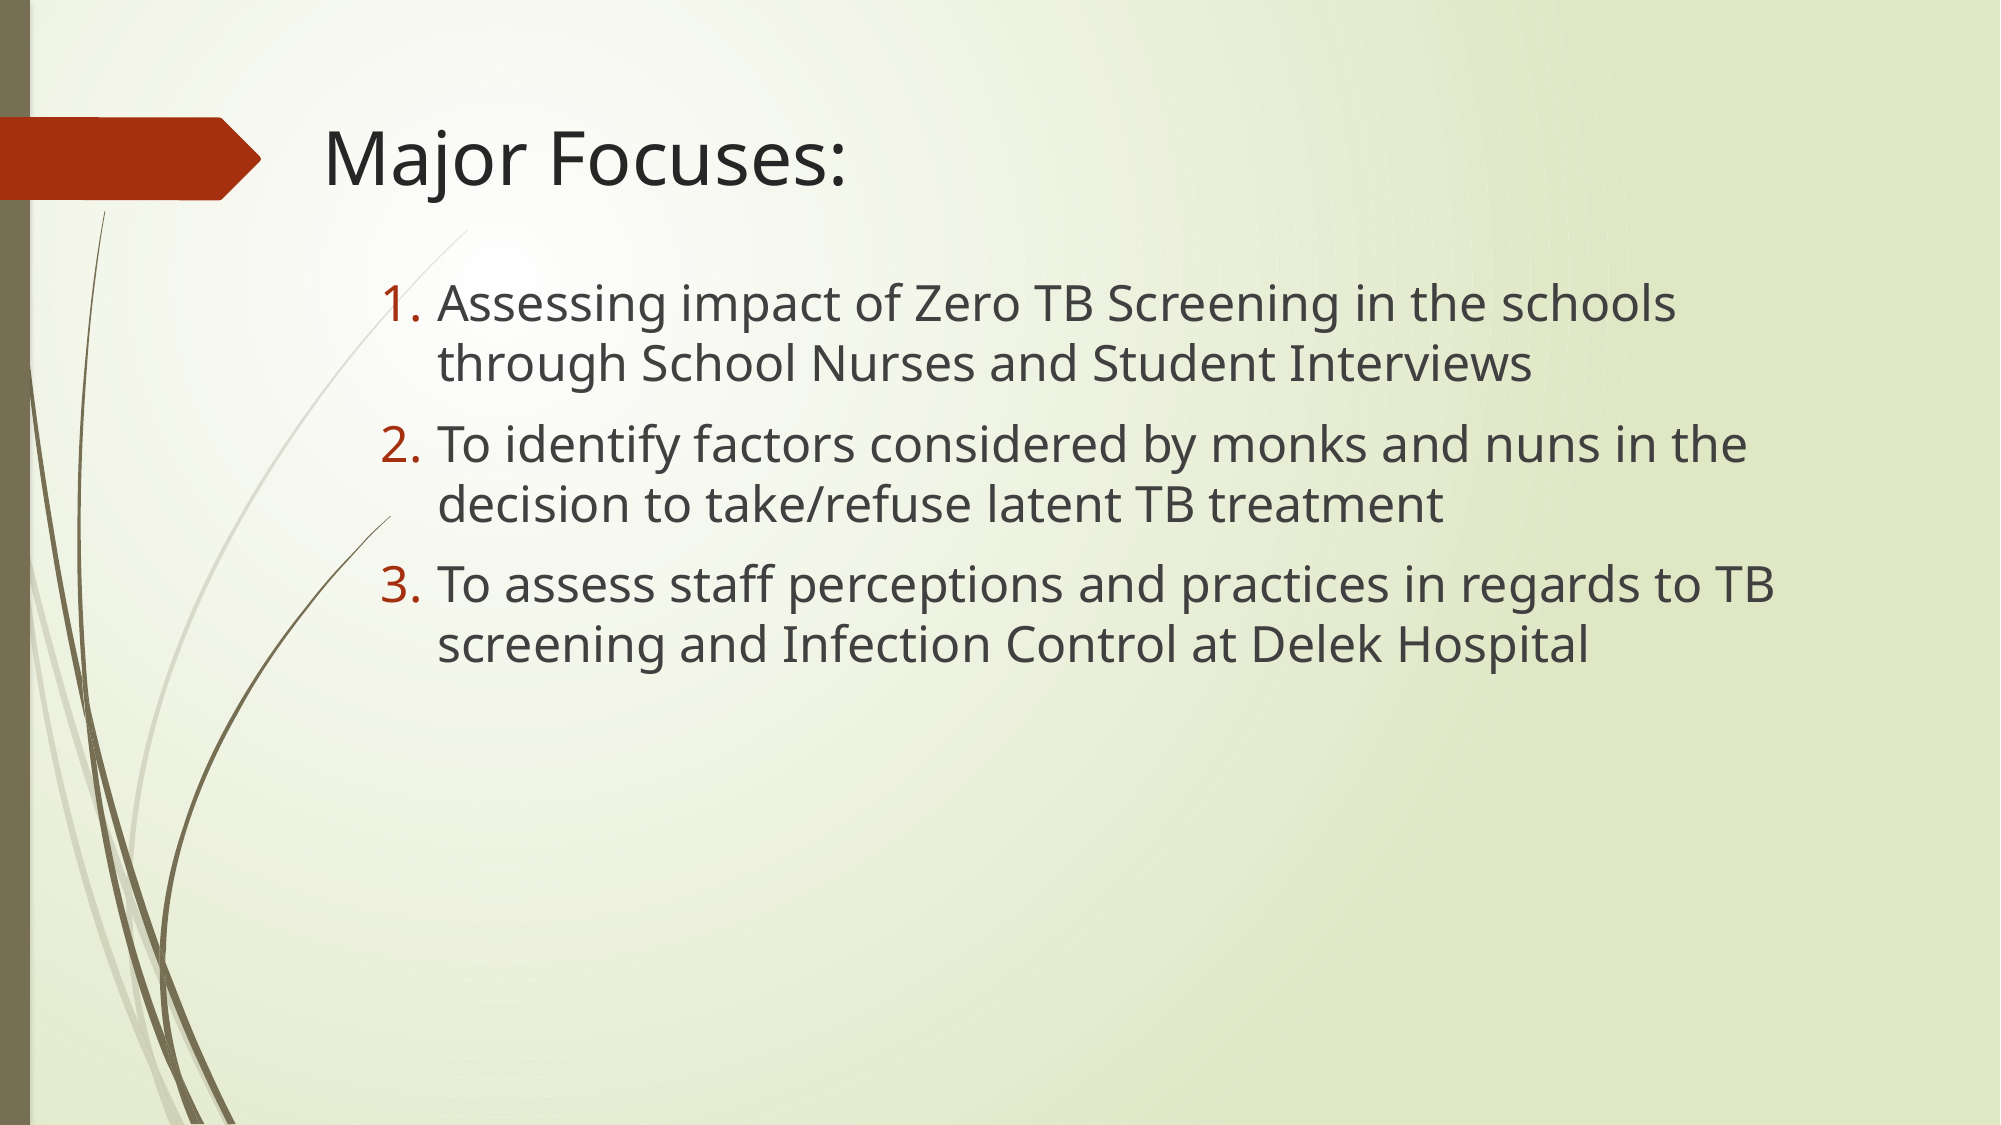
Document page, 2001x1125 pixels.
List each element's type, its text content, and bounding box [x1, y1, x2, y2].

title Major Focuses: [307, 102, 1887, 218]
list Assessing impact of Zero TB Screening in the schools through School Nurses and Student Interviews To identify factors considered by monks and nuns in the decision to take/refuse latent TB treatment To assess staff perceptions and practices in regards to TB screening and Infection Control at Delek Hospital [365, 263, 1829, 884]
